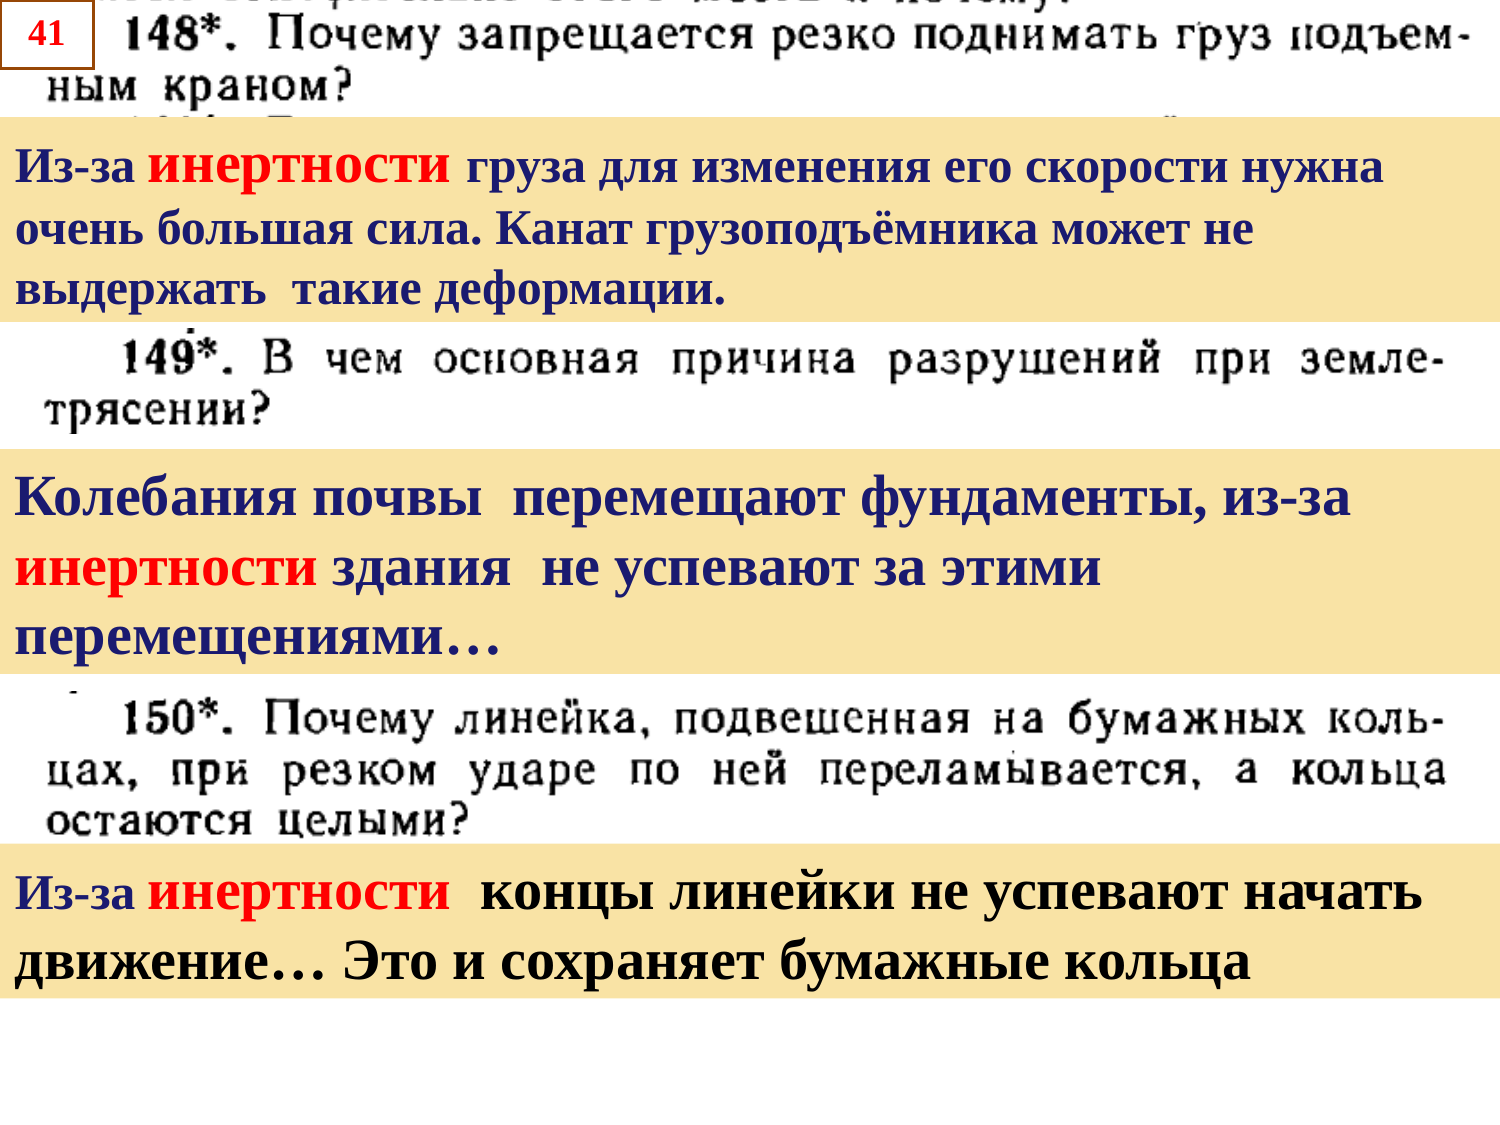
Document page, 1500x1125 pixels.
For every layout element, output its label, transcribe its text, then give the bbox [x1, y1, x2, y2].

picture [0, 327, 1474, 434]
text_box Из-за инертности концы линейки не успевают начать движение… Это и сохраняет бумажные кольца [0, 843, 1500, 999]
text_box Из-за инертности груза для изменения его скорости нужна очень большая сила. Канат грузоподъёмника может не выдержать такие деформации. [0, 125, 1500, 322]
picture [0, 0, 1500, 118]
text_box Колебания почвы перемещают фундаменты, из-за инертности здания не успевают за этими перемещениями… [0, 449, 1500, 674]
picture [0, 691, 1474, 856]
